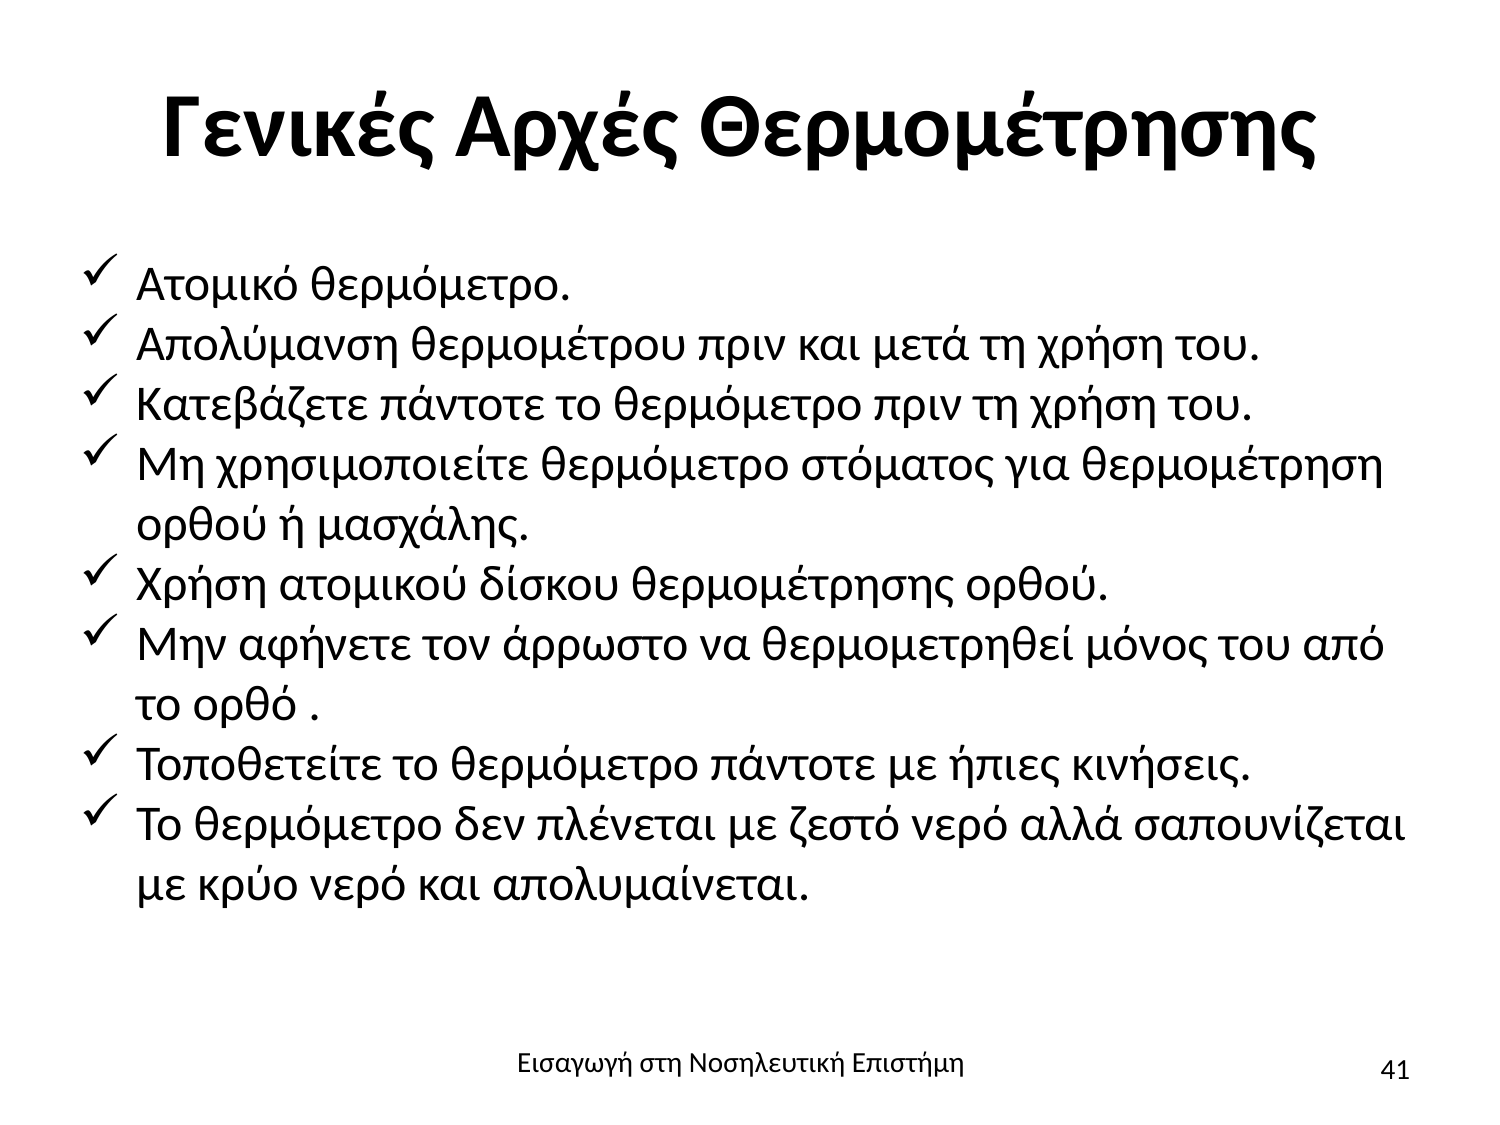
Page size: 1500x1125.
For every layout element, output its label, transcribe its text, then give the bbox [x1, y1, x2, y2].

text_box Εισαγωγή στη Νοσηλευτική Επιστήμη [392, 1035, 1091, 1119]
text_box Ατομικό θερμόμετρο. Απολύμανση θερμομέτρου πριν και μετά τη χρήση του. Κατεβάζετε πάντοτε το θερμόμετρο πριν τη χρήση του. Μη χρησιμοποιείτε θερμόμετρο στόματος για θερμομέτρηση ορθού ή μασχάλης. Χρήση ατομικού δίσκου θερμομέτρησης ορθού. Μην αφήνετε τον άρρωστο να θερμομετρηθεί μόνος του από το ορθό . Τοποθετείτε το θερμόμετρο πάντοτε με ήπιες κινήσεις. Το θερμόμετρο δεν πλένεται με ζεστό νερό αλλά σαπουνίζεται με κρύο νερό και απολυμαίνεται. [64, 243, 1436, 919]
text_box 41 [1074, 1042, 1425, 1103]
title Γενικές Αρχές Θερμομέτρησης [0, 42, 1500, 198]
